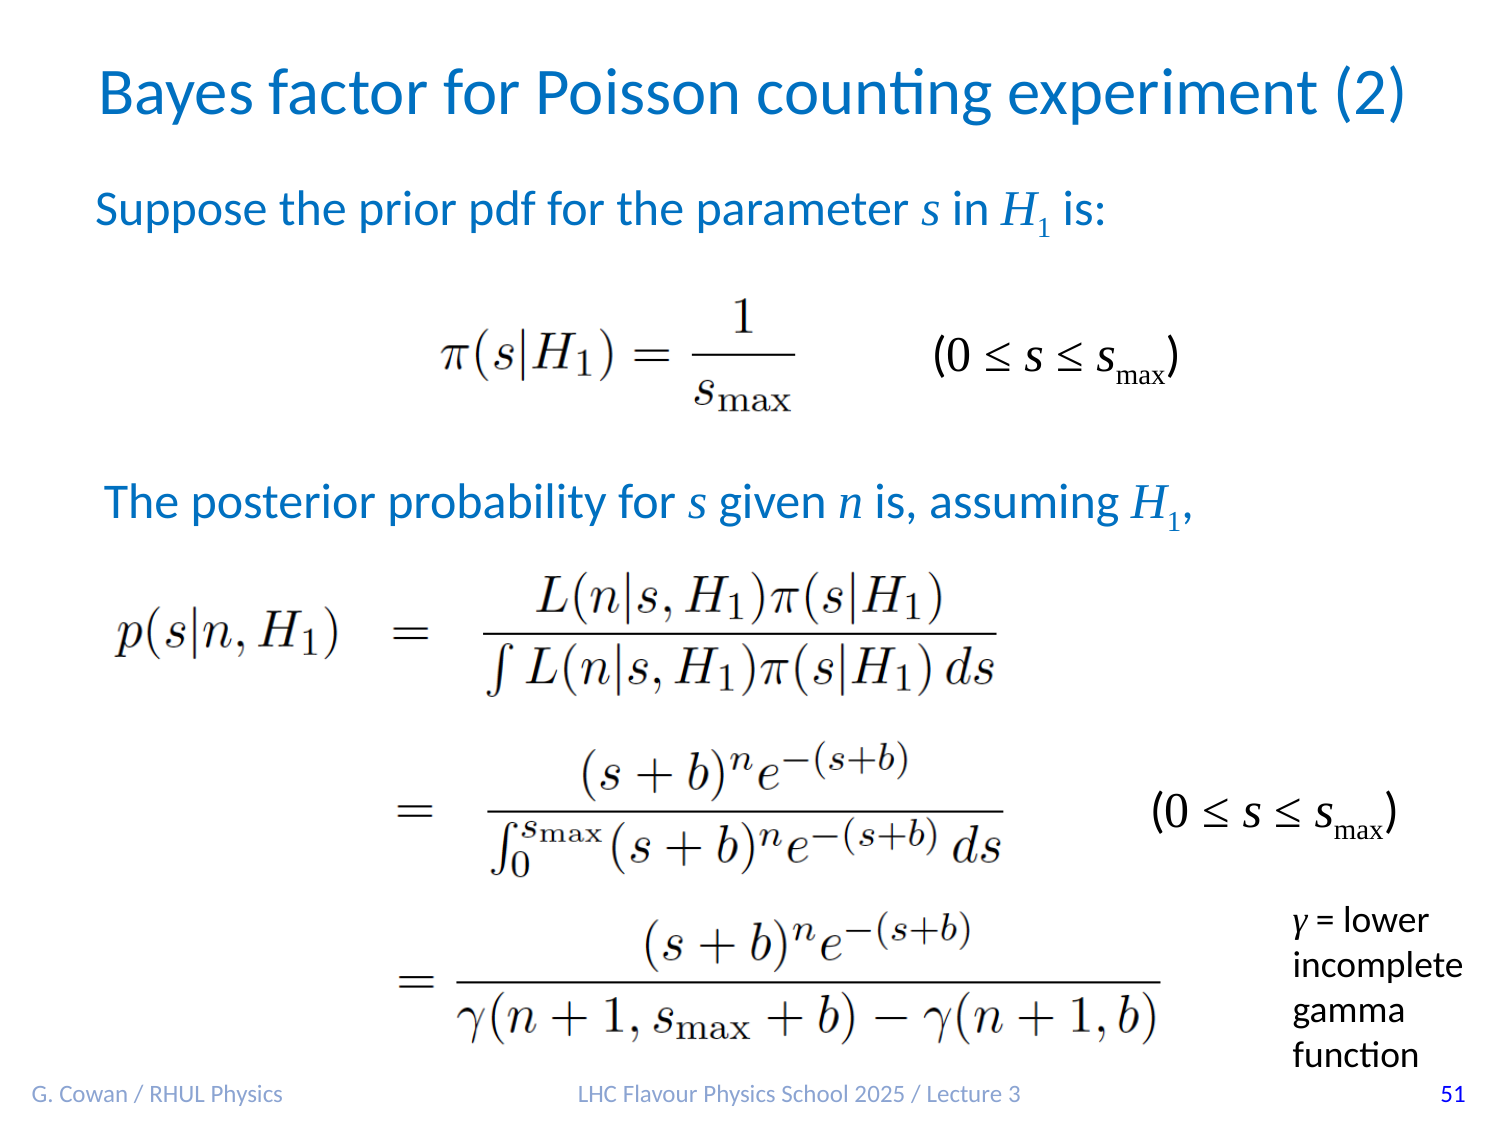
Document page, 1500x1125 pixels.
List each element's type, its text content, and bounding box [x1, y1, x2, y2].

picture [80, 554, 1008, 720]
slide_number 51 [1262, 1062, 1481, 1123]
text_box Bayes factor for Poisson counting experiment (2) [55, 40, 1452, 136]
footer LHC Flavour Physics School 2025 / Lecture 3 [338, 1062, 1262, 1123]
text_box The posterior probability for s given n is, assuming H1, [89, 461, 1209, 545]
slide_number G. Cowan / RHUL Physics [16, 1062, 338, 1123]
picture [378, 721, 1019, 897]
text_box γ = lower incomplete gamma function [1278, 887, 1479, 1083]
text_box (0 ≤ s ≤ smax) [916, 314, 1196, 398]
picture [428, 291, 815, 428]
picture [395, 910, 1173, 1059]
text_box Suppose the prior pdf for the parameter s in H1 is: [80, 167, 1420, 251]
text_box (0 ≤ s ≤ smax) [1135, 769, 1414, 853]
